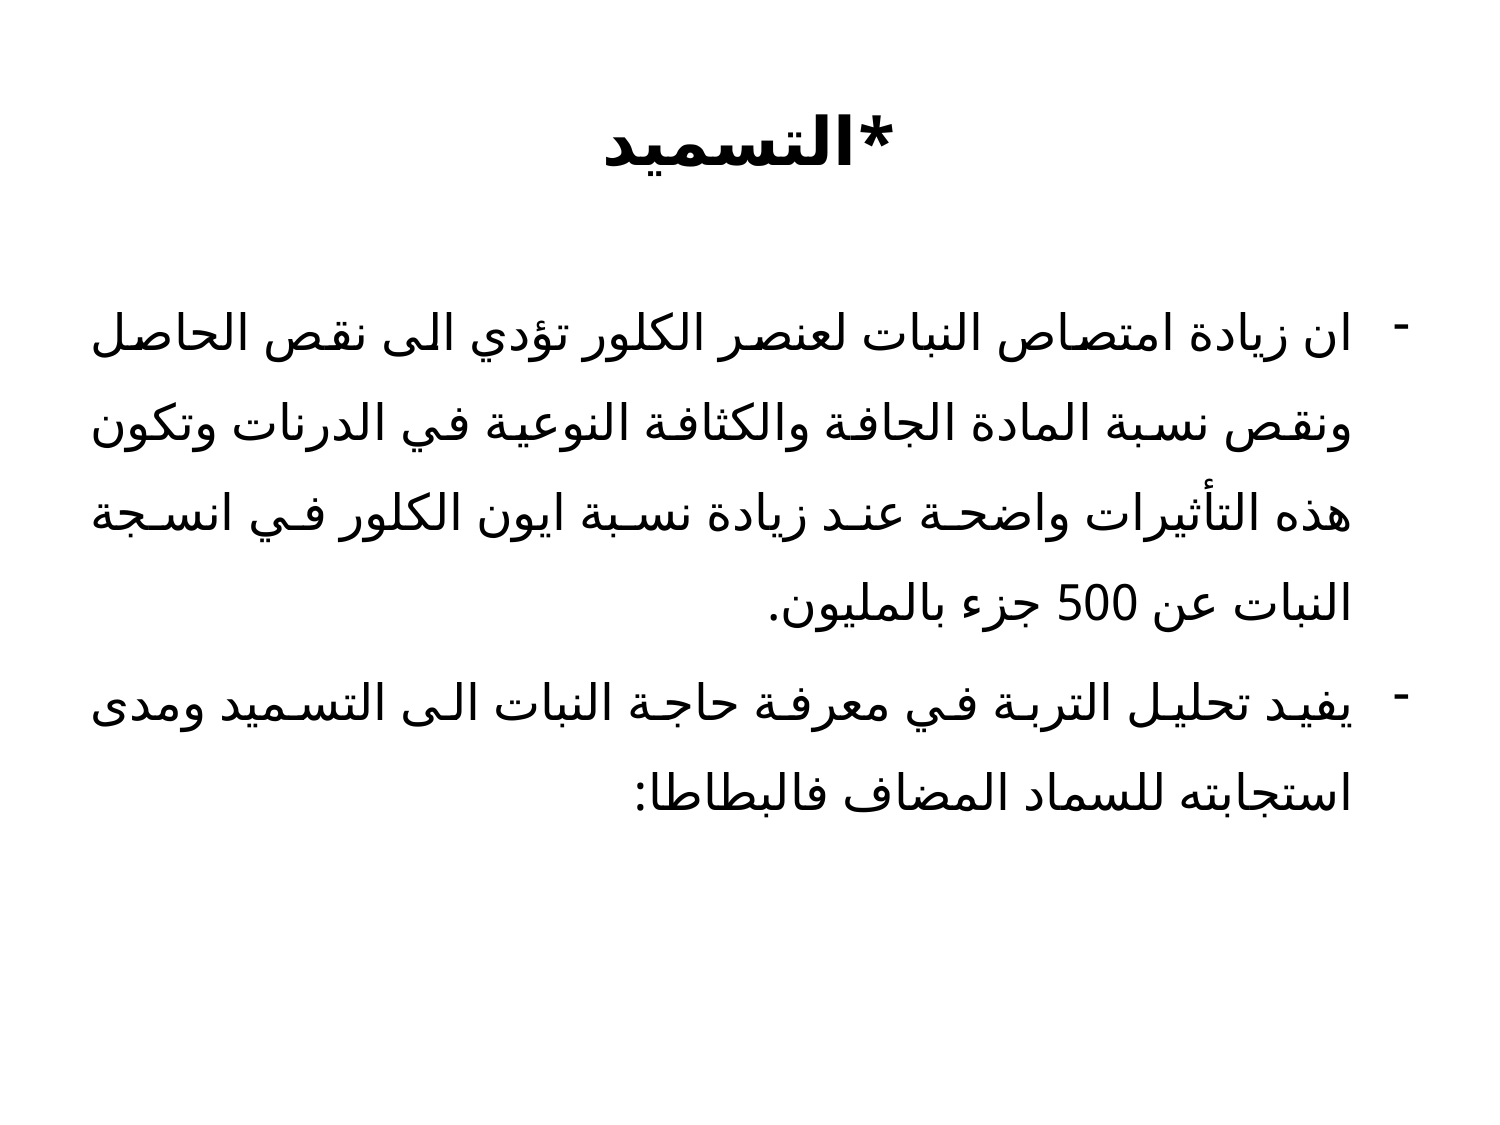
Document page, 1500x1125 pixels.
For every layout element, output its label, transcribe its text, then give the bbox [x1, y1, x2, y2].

title *التسميد [75, 45, 1425, 233]
list ان زيادة امتصاص النبات لعنصر الكلور تؤدي الى نقص الحاصل ونقص نسبة المادة الجافة والكثافة النوعية في الدرنات وتكون هذه التأثيرات واضحة عند زيادة نسبة ايون الكلور في انسجة النبات عن 500 جزء بالمليون. يفيد تحليل التربة في معرفة حاجة النبات الى التسميد ومدى استجابته للسماد المضاف فالبطاطا: [75, 262, 1425, 1005]
